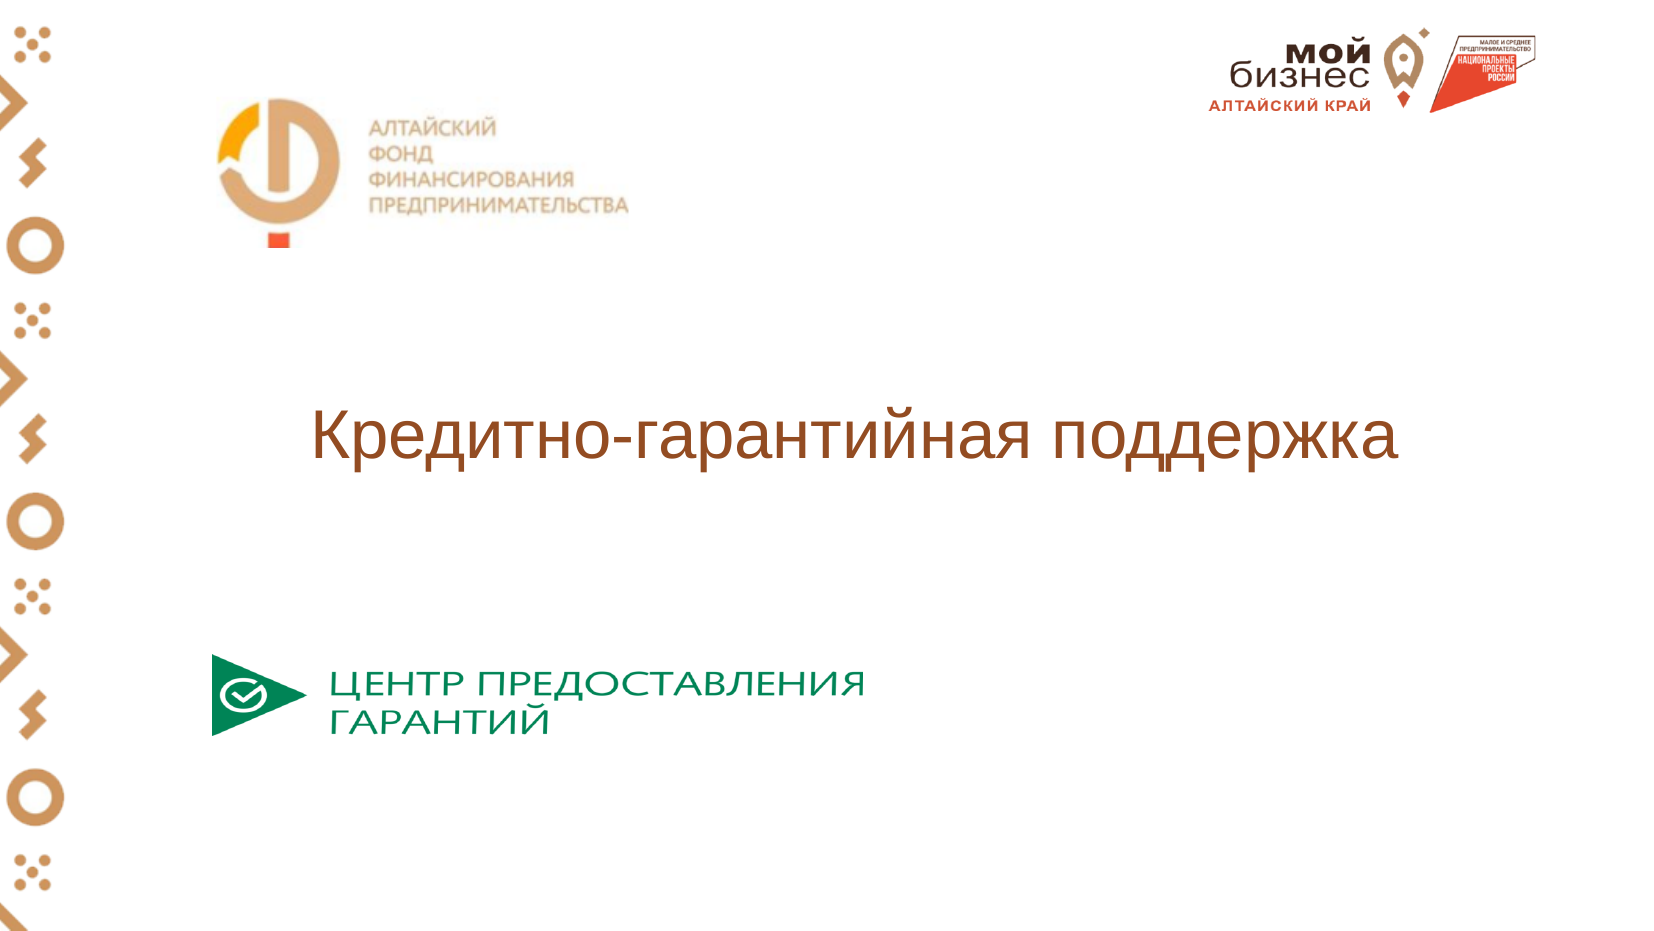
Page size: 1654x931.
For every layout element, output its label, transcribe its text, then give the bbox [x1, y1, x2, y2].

title Территории-лидеры по итогам 1 квартала [29, 87, 809, 253]
picture [212, 653, 863, 737]
picture [212, 91, 646, 249]
picture [0, 0, 80, 931]
picture [1208, 27, 1536, 113]
text_box Кредитно-гарантийная поддержка [271, 382, 1437, 480]
